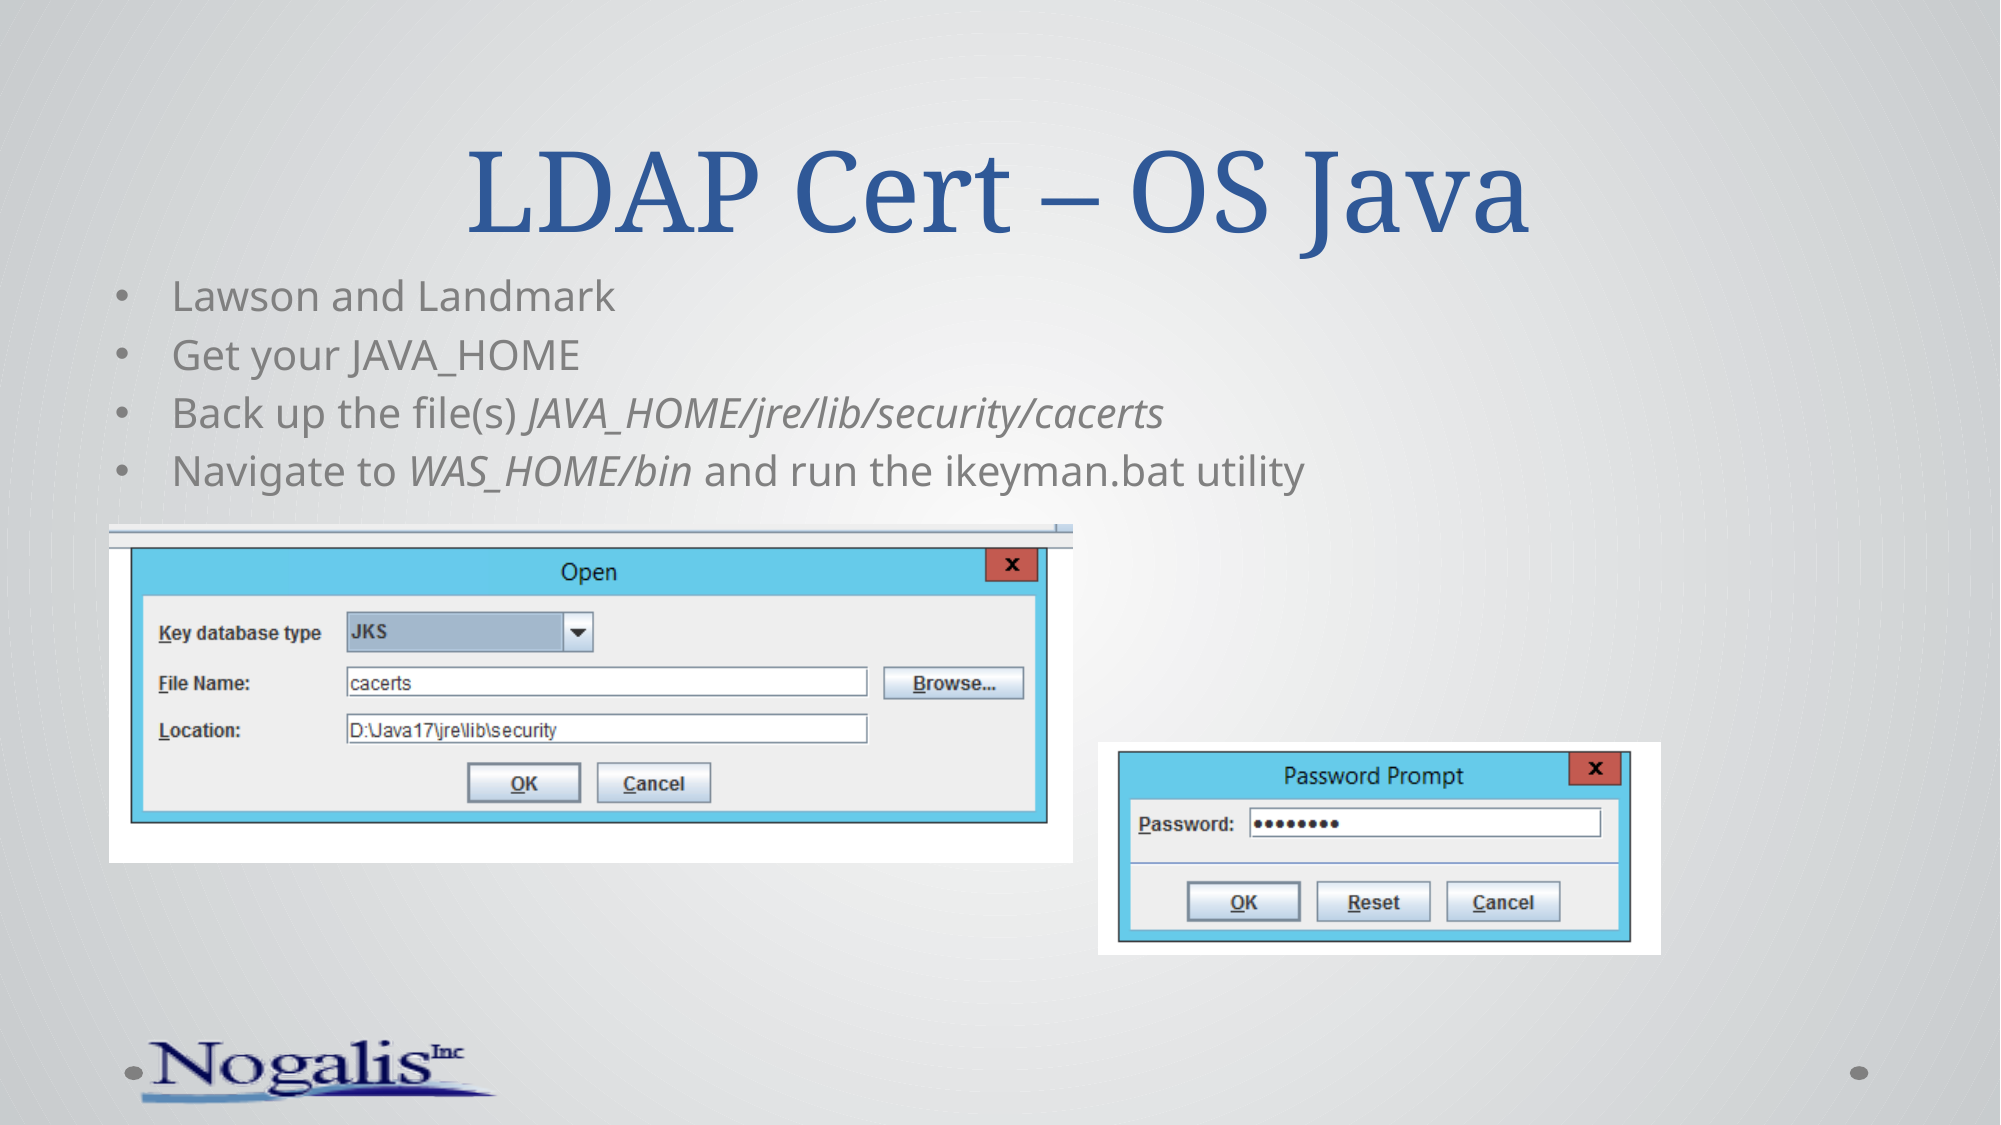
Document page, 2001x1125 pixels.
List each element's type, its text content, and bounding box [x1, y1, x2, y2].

picture [118, 1030, 505, 1116]
picture [109, 524, 1073, 863]
title LDAP Cert – OS Java [99, 0, 1900, 262]
picture [1098, 742, 1662, 956]
list Lawson and Landmark Get your JAVA_HOME Back up the file(s) JAVA_HOME/jre/lib/security/cacerts Navigate to WAS_HOME/bin and run the ikeyman.bat utility [99, 262, 1900, 1005]
